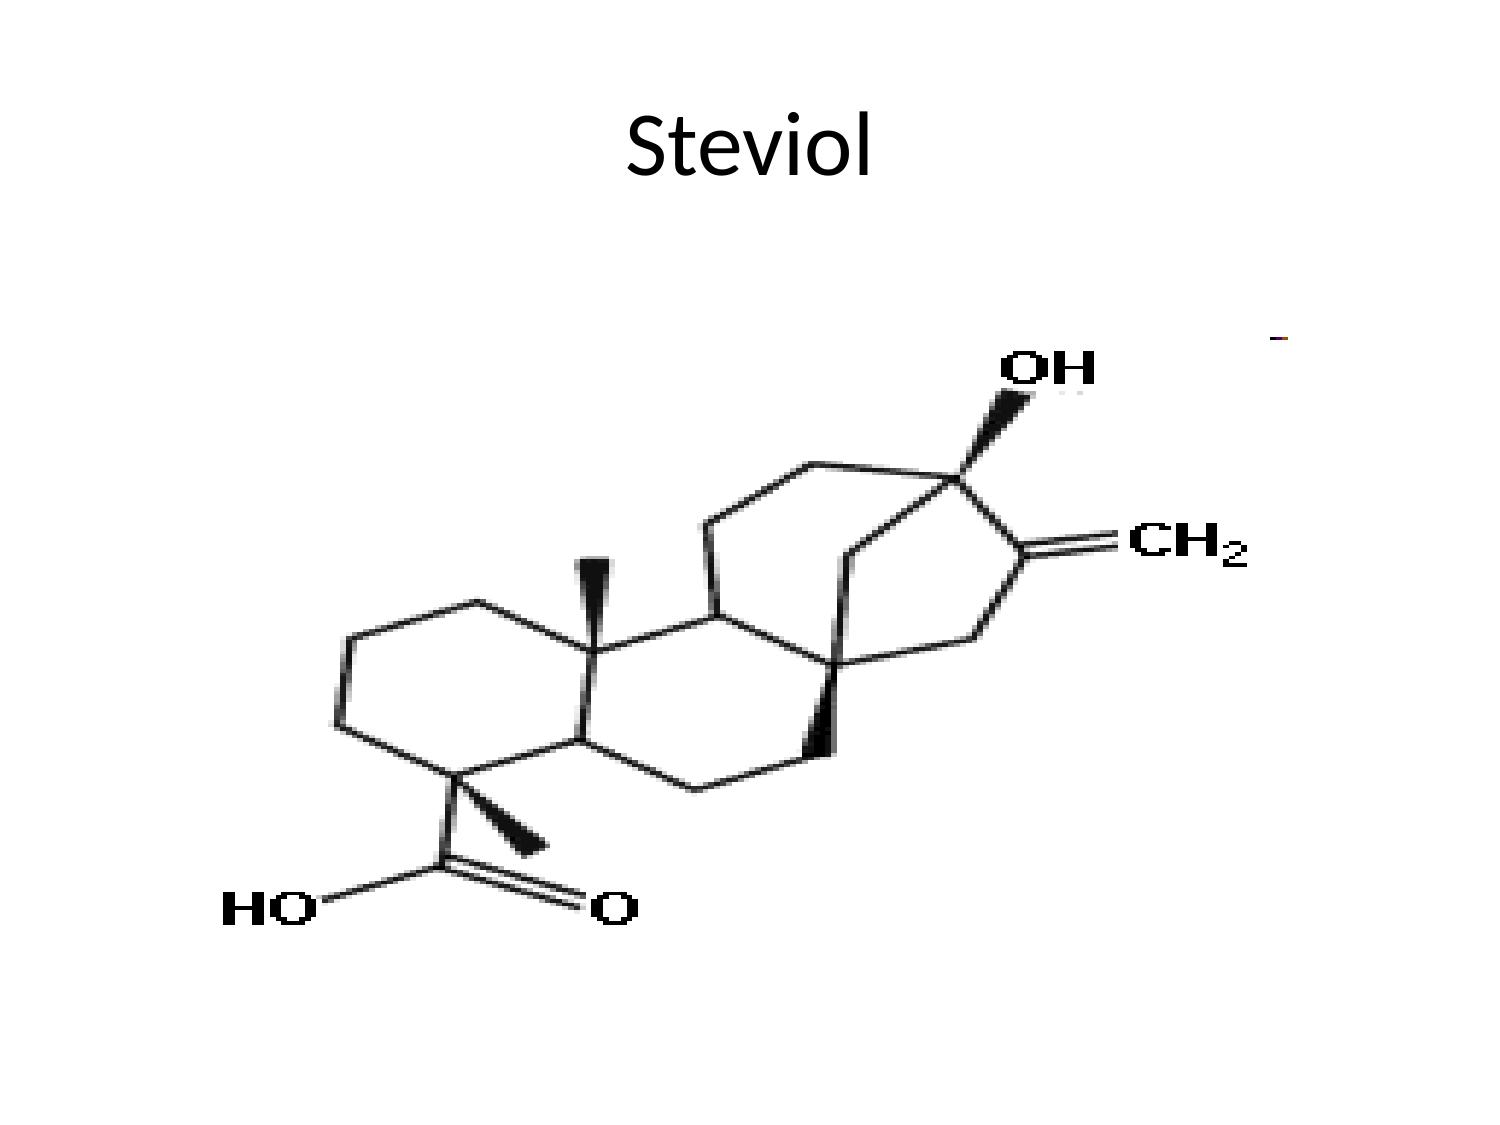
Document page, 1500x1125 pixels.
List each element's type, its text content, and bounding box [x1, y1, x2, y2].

title Steviol [75, 45, 1425, 233]
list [199, 337, 1288, 936]
